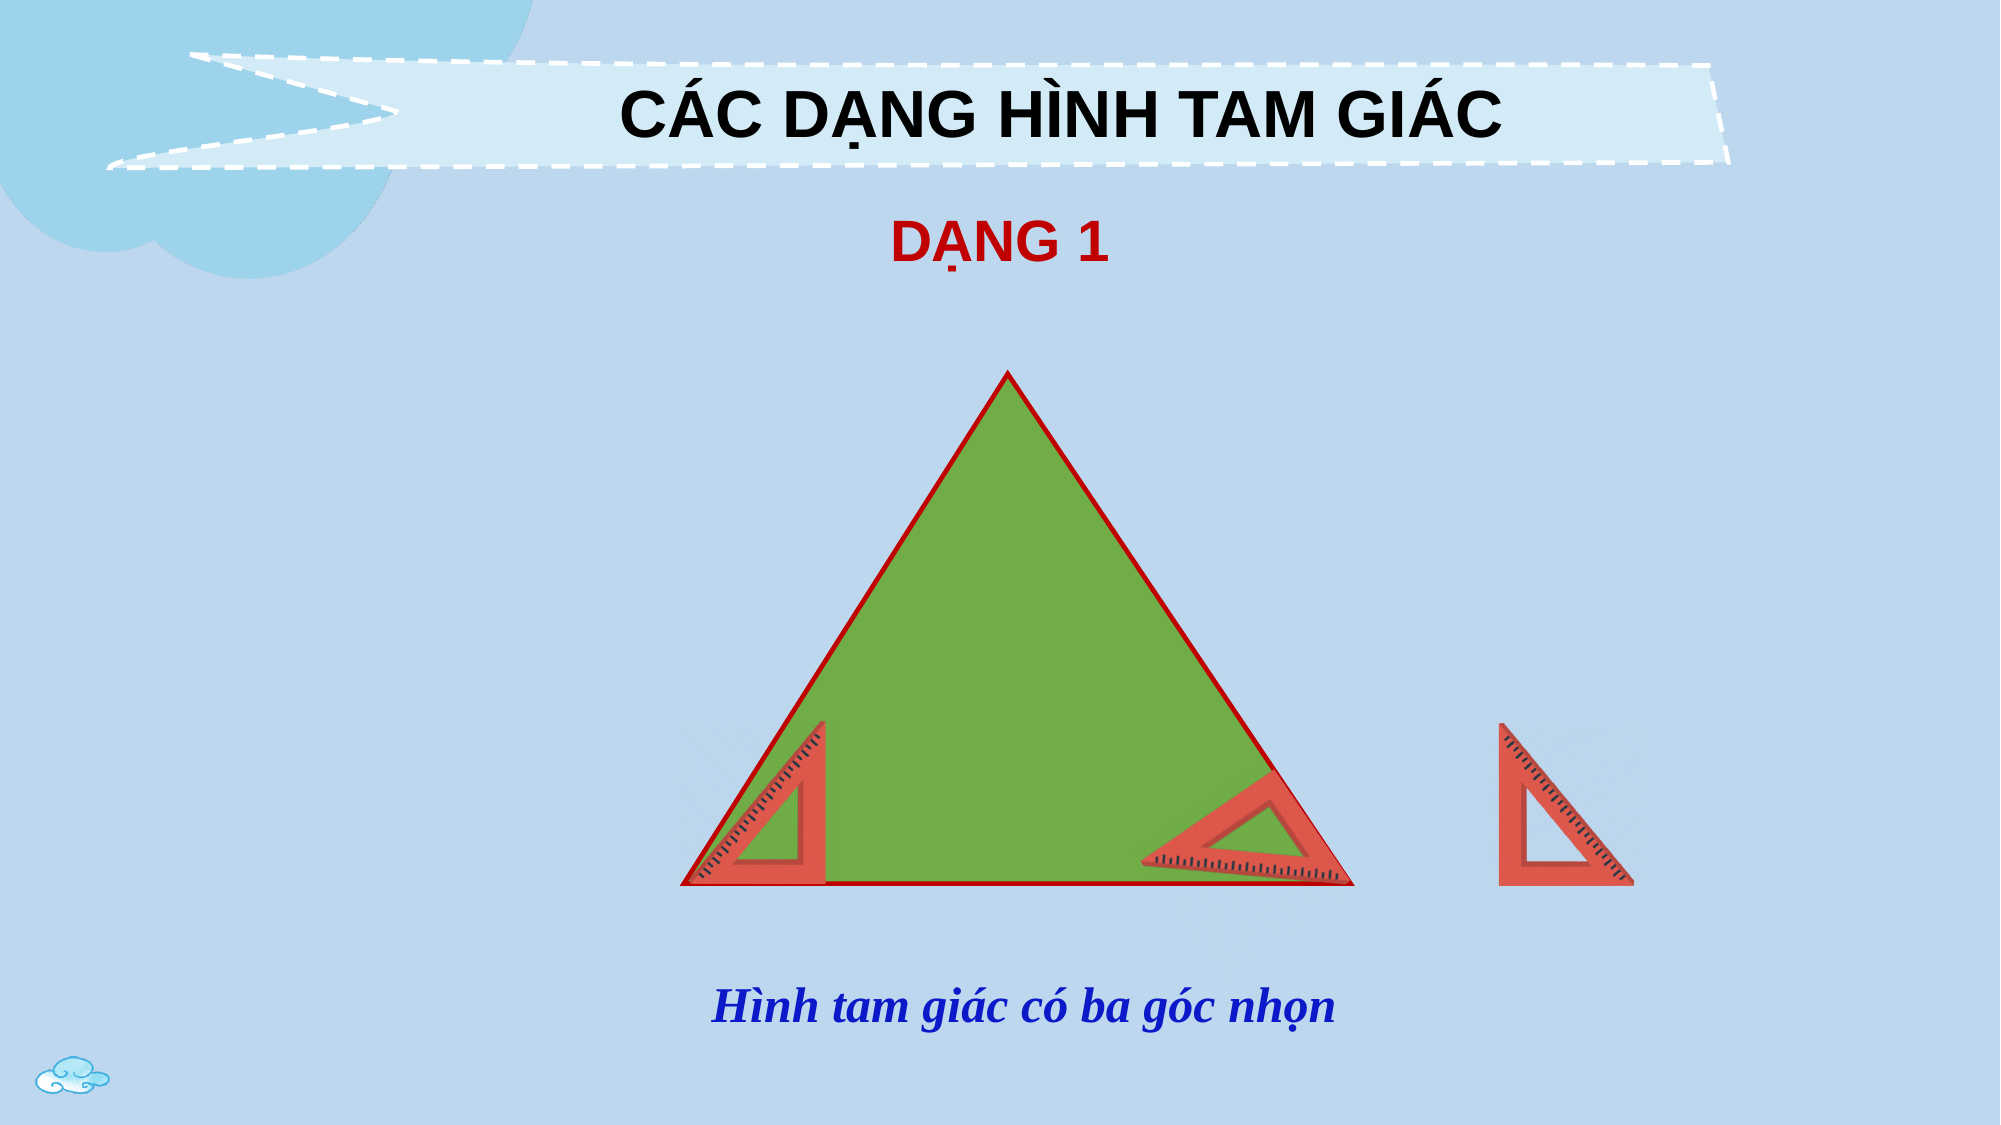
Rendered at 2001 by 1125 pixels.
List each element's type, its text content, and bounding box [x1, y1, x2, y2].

text_box DẠNG 1 [858, 196, 1142, 281]
picture [35, 1056, 110, 1095]
text_box [787, 373, 1267, 884]
picture [0, 0, 628, 280]
text_box [628, 64, 1729, 168]
picture [1484, 723, 1647, 886]
picture [676, 721, 839, 884]
text_box CÁC DẠNG HÌNH TAM GIÁC [628, 63, 1688, 159]
picture [1133, 759, 1357, 983]
text_box Hình tam giác có ba góc nhọn [641, 965, 1407, 1041]
